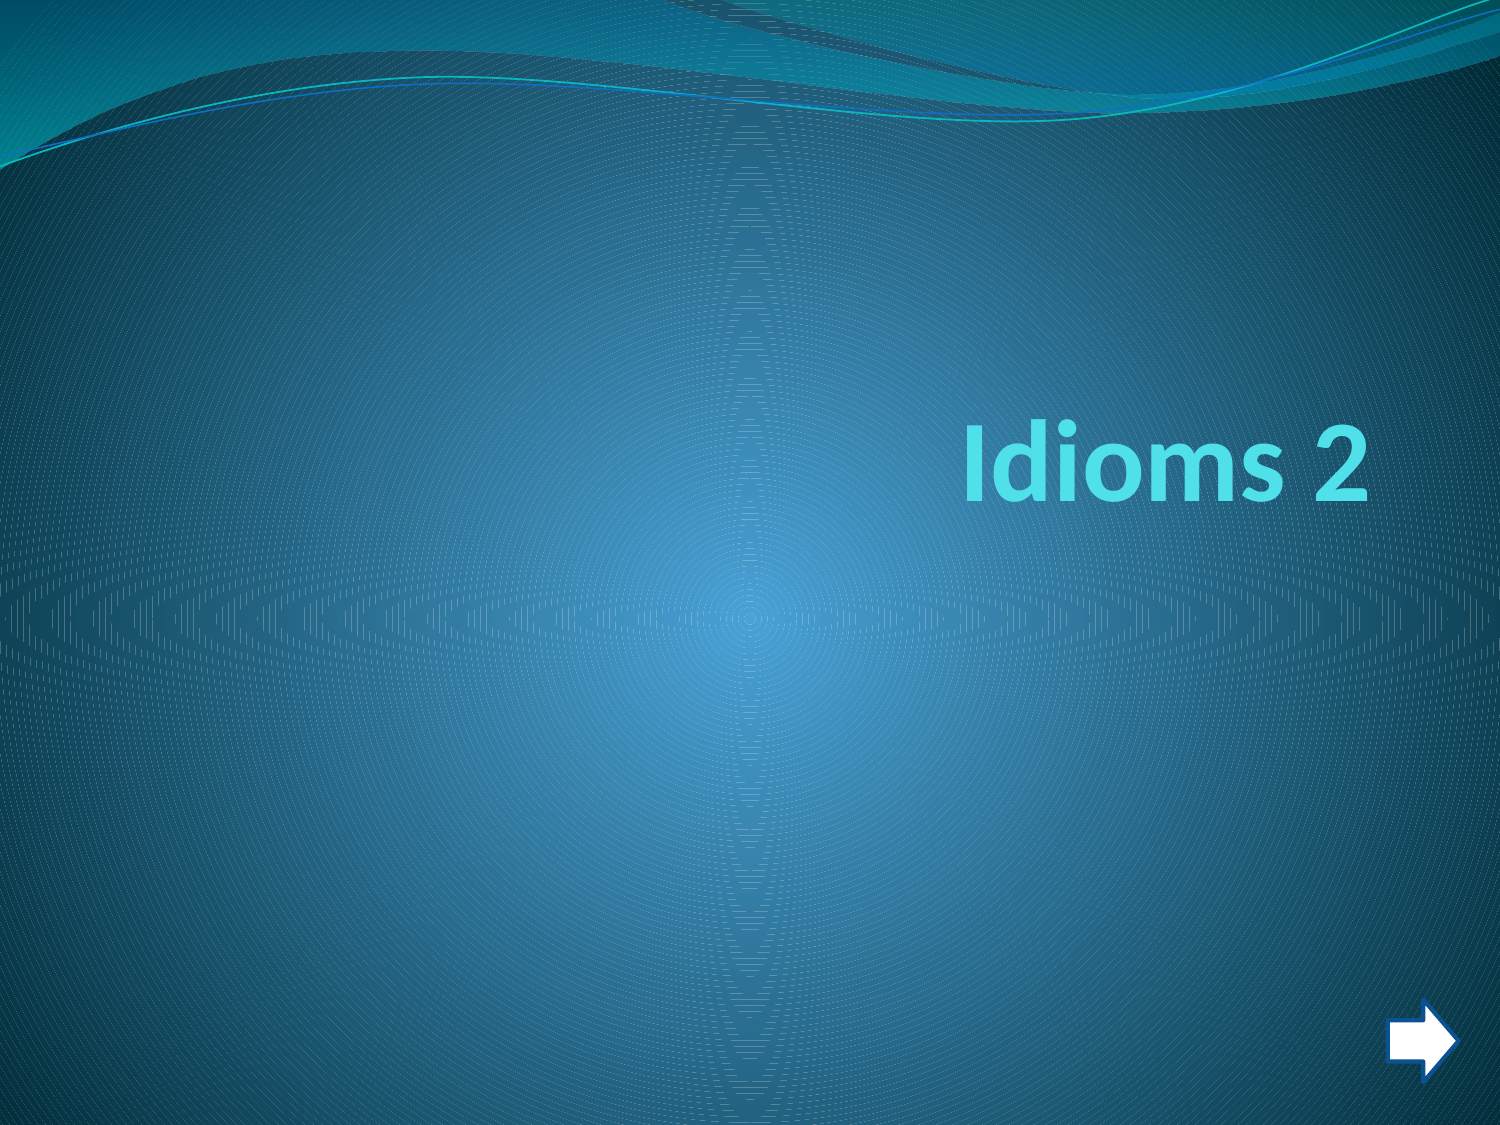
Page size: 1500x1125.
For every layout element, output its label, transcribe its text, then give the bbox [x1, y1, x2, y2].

text_box [1385, 997, 1461, 1085]
title Idioms 2 [87, 224, 1376, 525]
